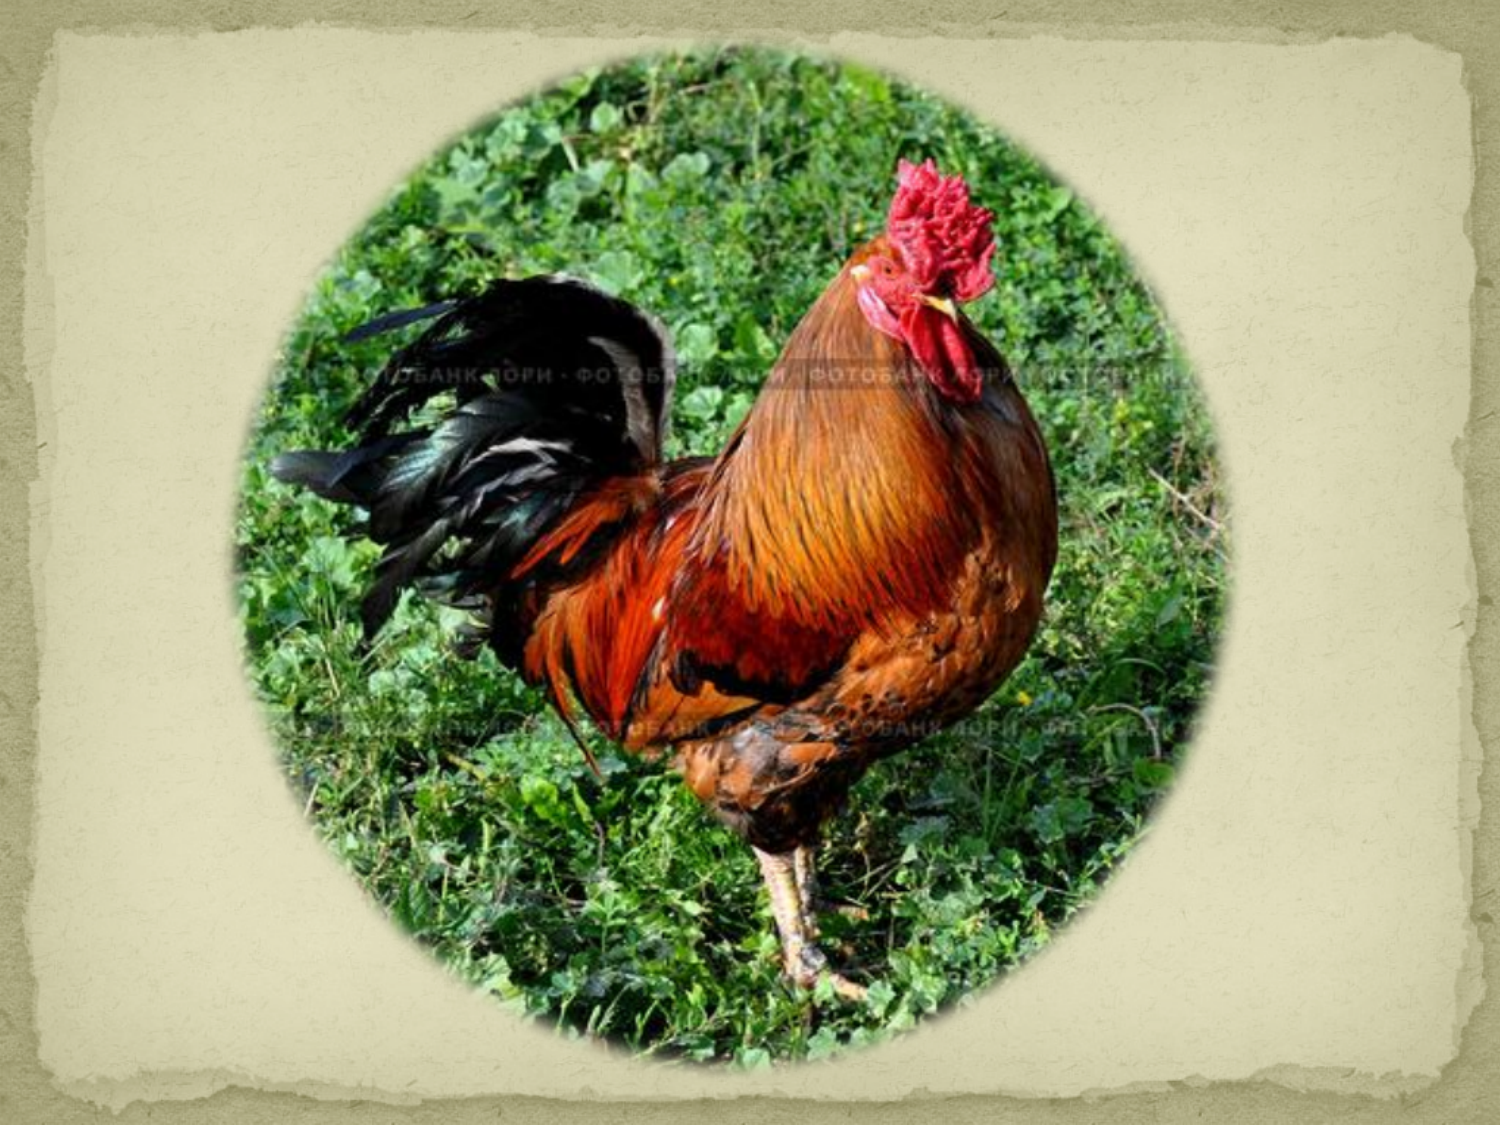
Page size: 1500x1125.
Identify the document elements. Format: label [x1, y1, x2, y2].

picture [220, 32, 1246, 1082]
